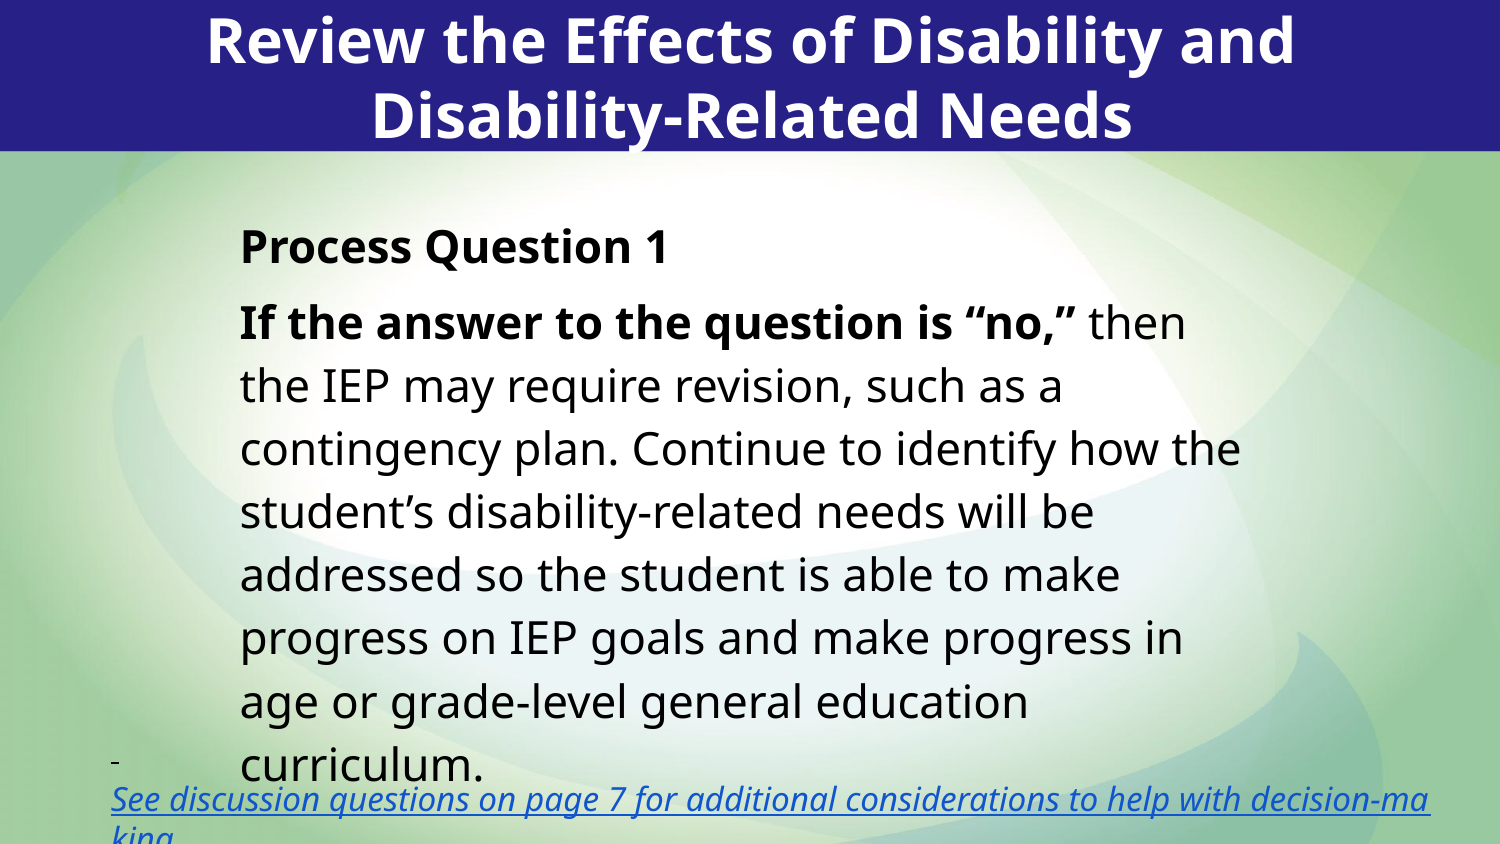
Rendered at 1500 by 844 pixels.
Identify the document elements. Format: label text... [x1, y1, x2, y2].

list Process Question 1 If the answer to the question is “no,” then the IEP may require revision, such as a contingency plan. Continue to identify how the student’s disability-related needs will be addressed so the student is able to make progress on IEP goals and make progress in age or grade-level general education curriculum. [224, 201, 1279, 614]
list Review the Effects of Disability and Disability-Related Needs [30, 0, 1474, 152]
list Process Question 2 Have the effect(s) of disability and disability-related need(s) that must be addressed through IEP goals or services when the student moves from in-person to a virtual or hybrid learning environment remained the same? [0, 152, 1500, 844]
text_box See discussion questions on page 7 for additional considerations to help with decision-making. [95, 704, 1459, 819]
